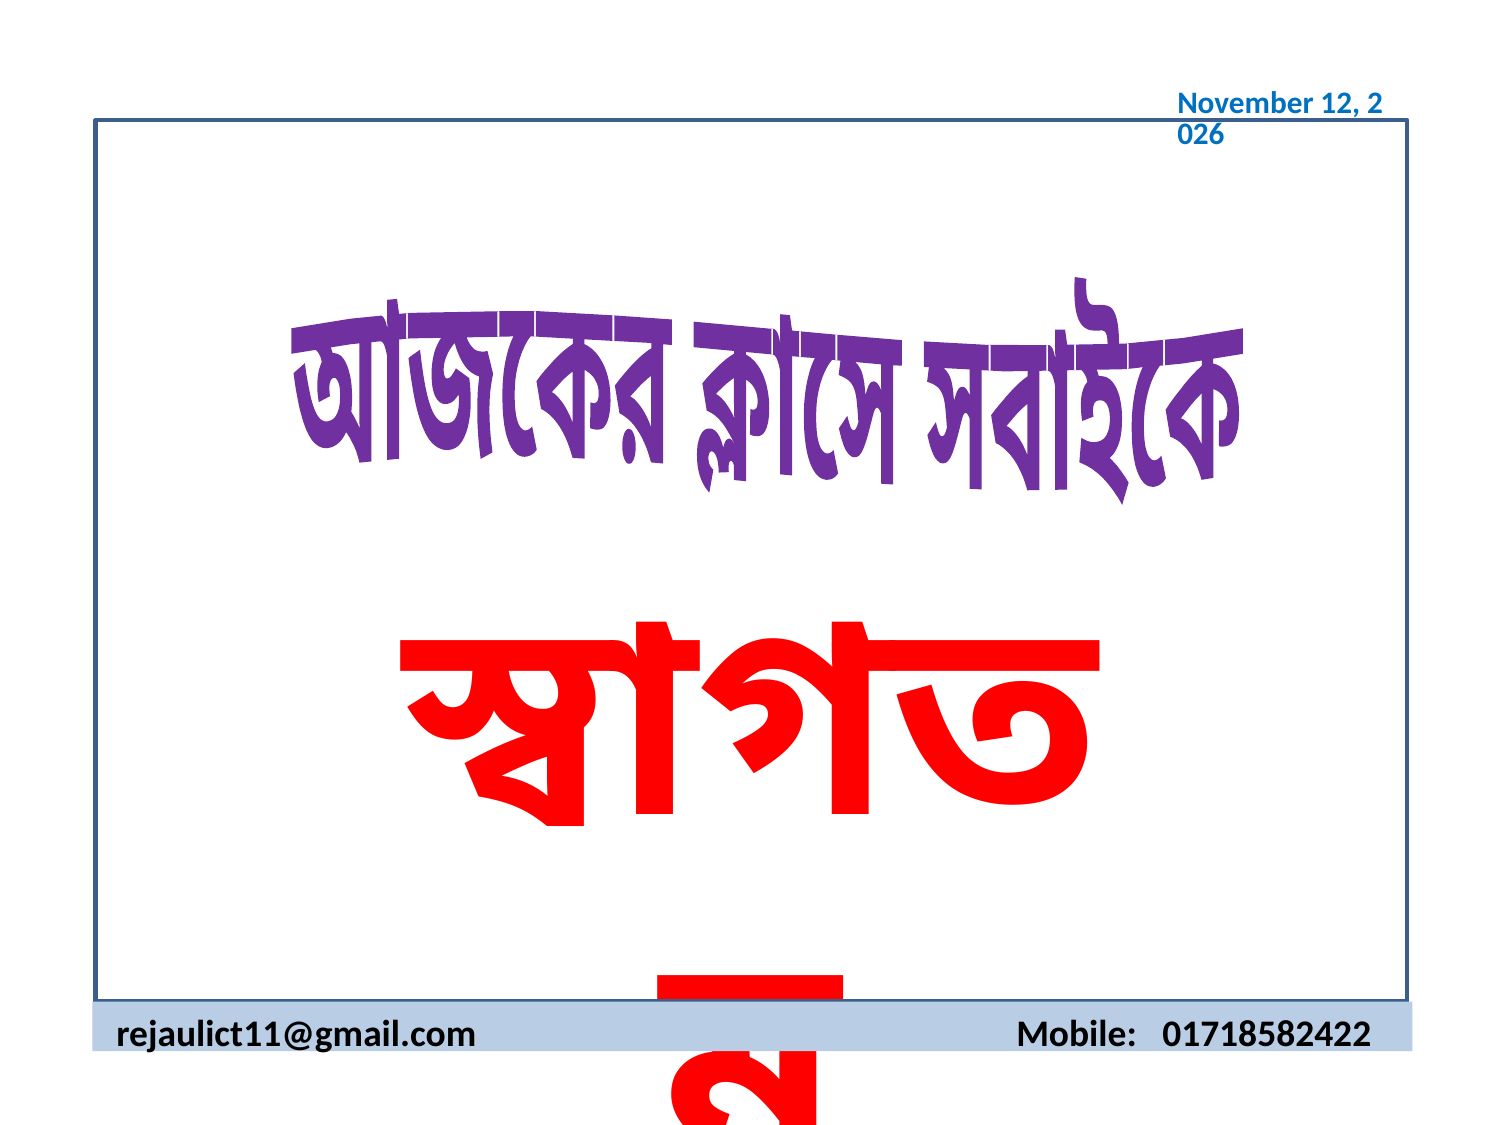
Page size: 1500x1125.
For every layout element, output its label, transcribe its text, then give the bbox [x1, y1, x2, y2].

text_box স্বাগতম [378, 1052, 1124, 1125]
text_box rejaulict11@gmail.com Mobile: 01718582422 [92, 1001, 1413, 1052]
text_box [93, 118, 1409, 1001]
text_box 14 March 2020 [1162, 75, 1409, 118]
